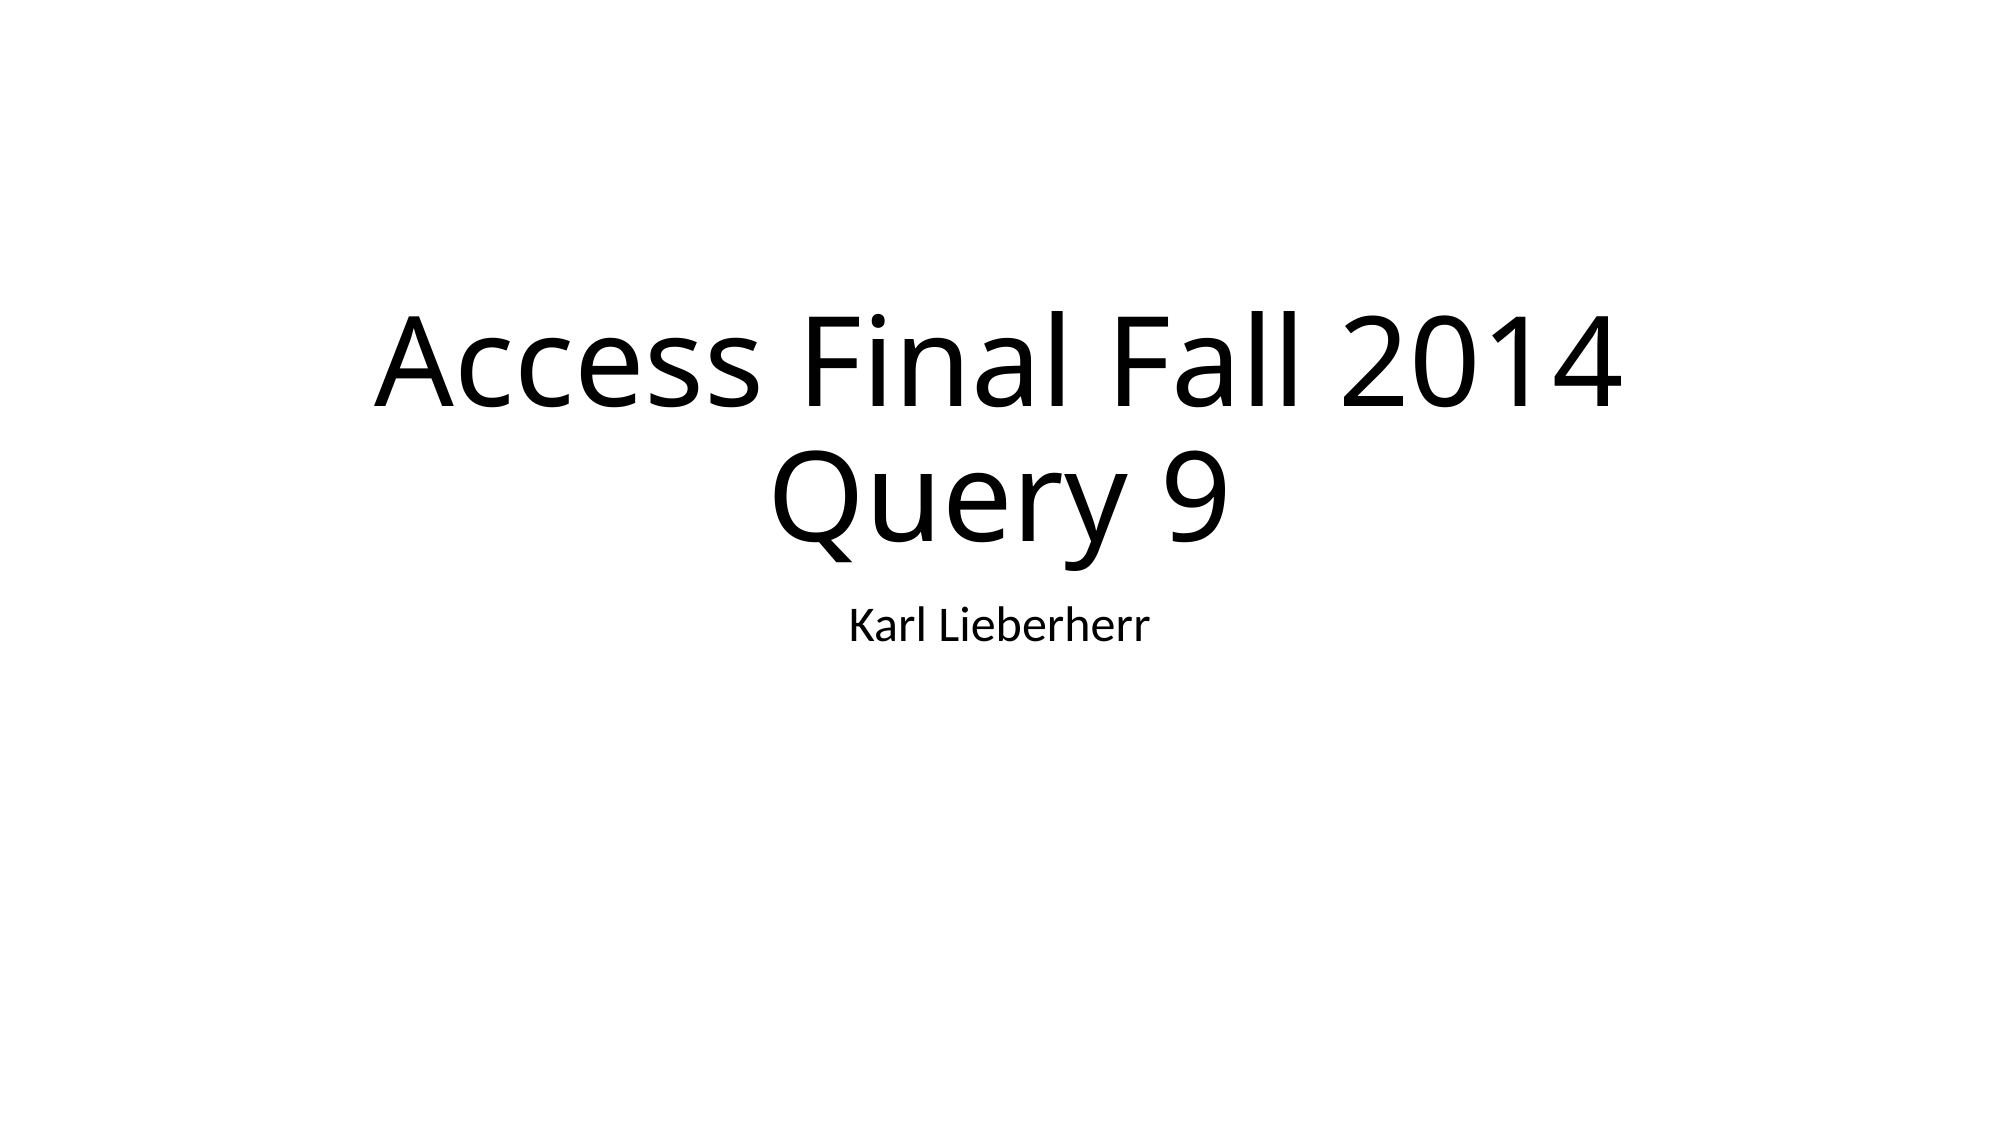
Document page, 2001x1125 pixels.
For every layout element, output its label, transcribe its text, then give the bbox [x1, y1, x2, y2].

subtitle Karl Lieberherr [249, 590, 1750, 863]
title Access Final Fall 2014 Query 9 [249, 184, 1750, 576]
